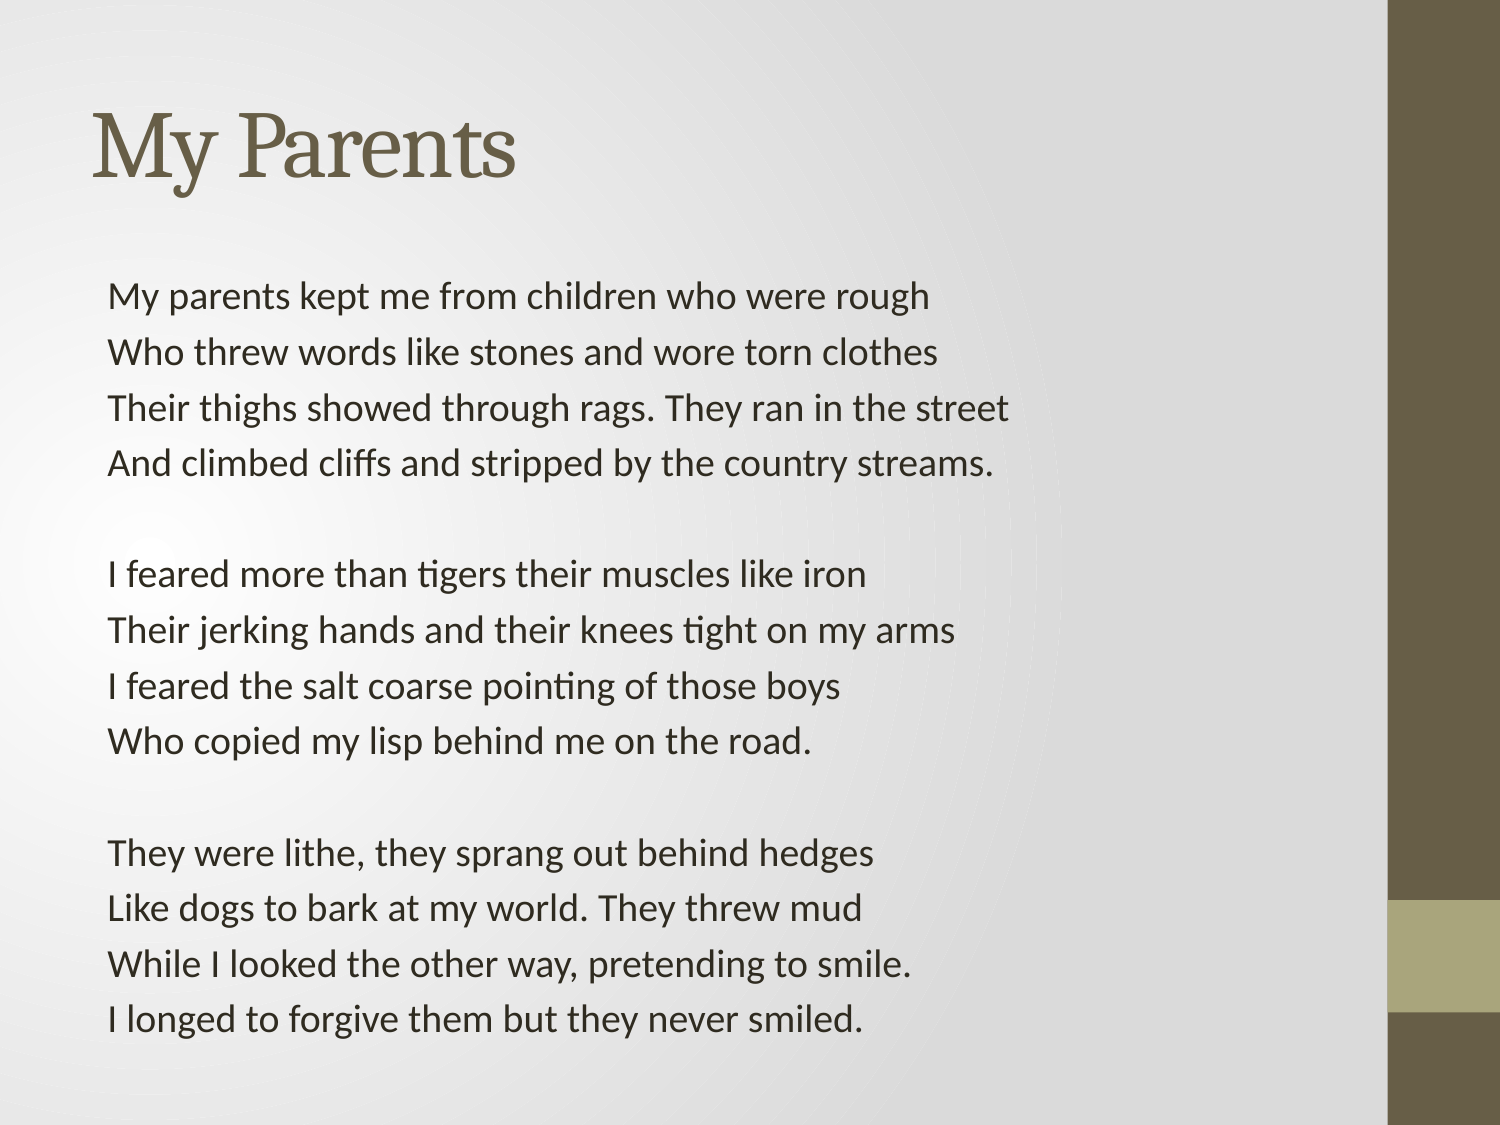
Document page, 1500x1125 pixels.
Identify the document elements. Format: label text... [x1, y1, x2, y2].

list My parents kept me from children who were rough Who threw words like stones and wore torn clothes Their thighs showed through rags. They ran in the street And climbed cliffs and stripped by the country streams. I feared more than tigers their muscles like iron Their jerking hands and their knees tight on my arms I feared the salt coarse pointing of those boys Who copied my lisp behind me on the road. They were lithe, they sprang out behind hedges Like dogs to bark at my world. They threw mud While I looked the other way, pretending to smile. I longed to forgive them but they never smiled. [75, 262, 1325, 1050]
title My Parents [75, 45, 1325, 233]
